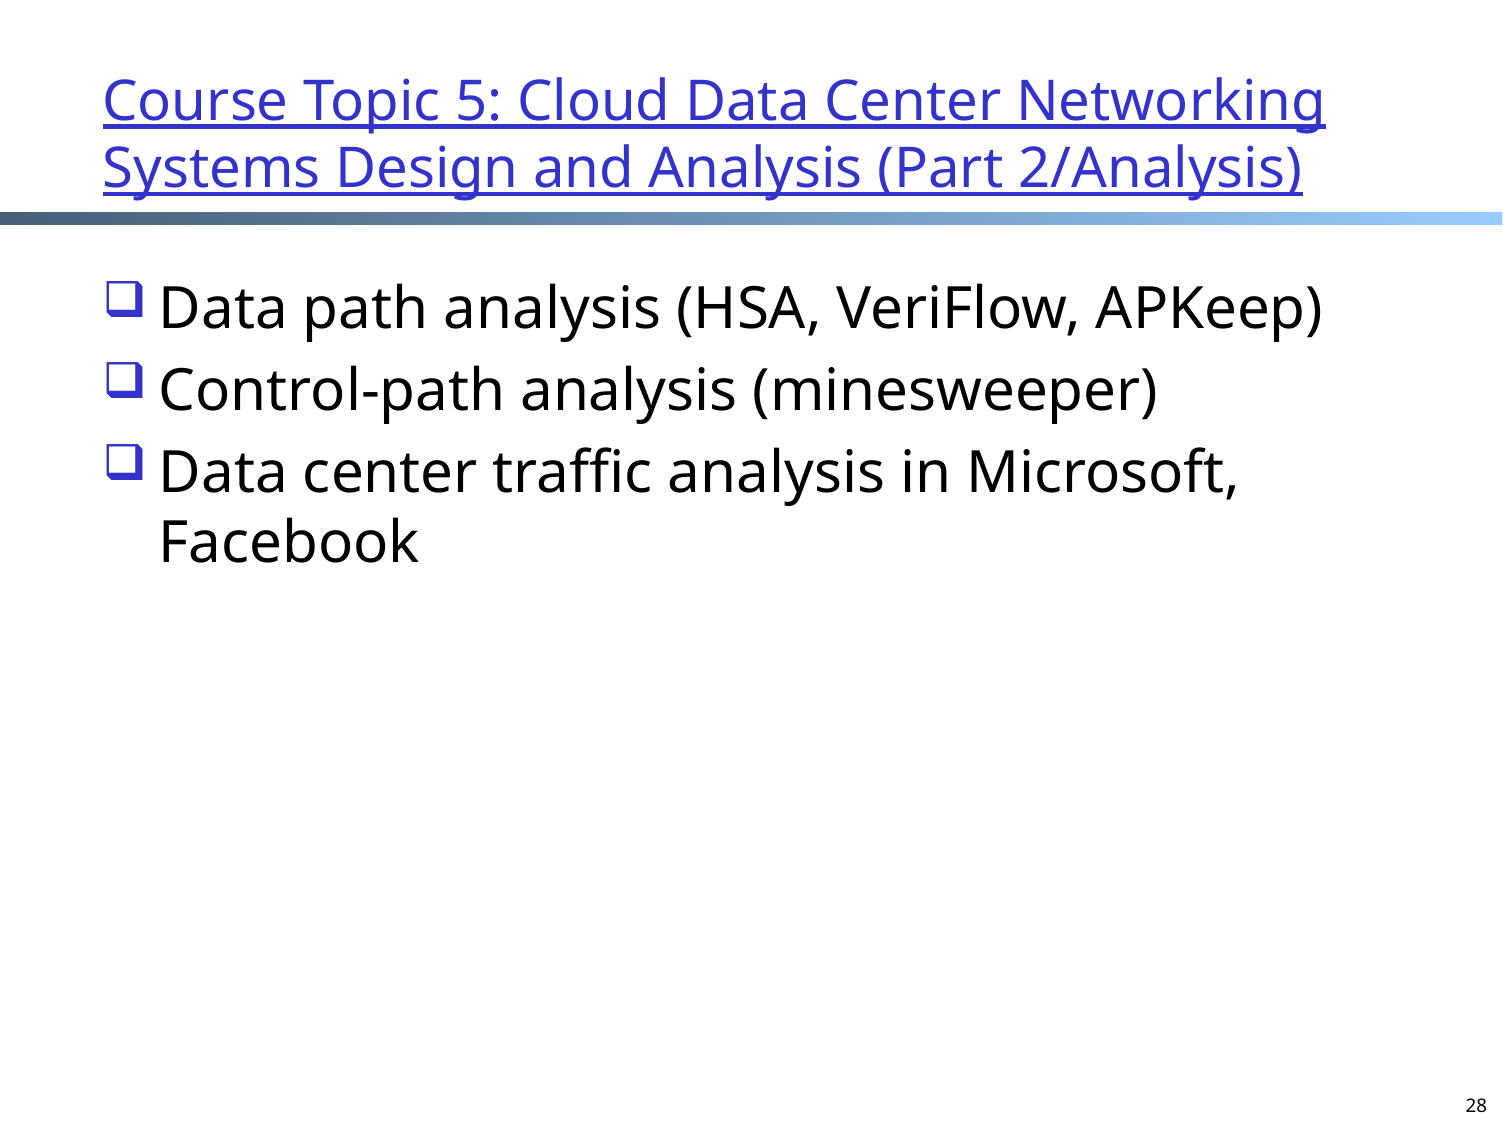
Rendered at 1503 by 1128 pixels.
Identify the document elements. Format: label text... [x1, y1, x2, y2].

list Data path analysis (HSA, VeriFlow, APKeep) Control-path analysis (minesweeper) Data center traffic analysis in Microsoft, Facebook [87, 263, 1365, 1027]
title Course Topic 5: Cloud Data Center Networking Systems Design and Analysis (Part 2/Analysis) [87, 37, 1365, 226]
slide_number 28 [1151, 1051, 1503, 1128]
